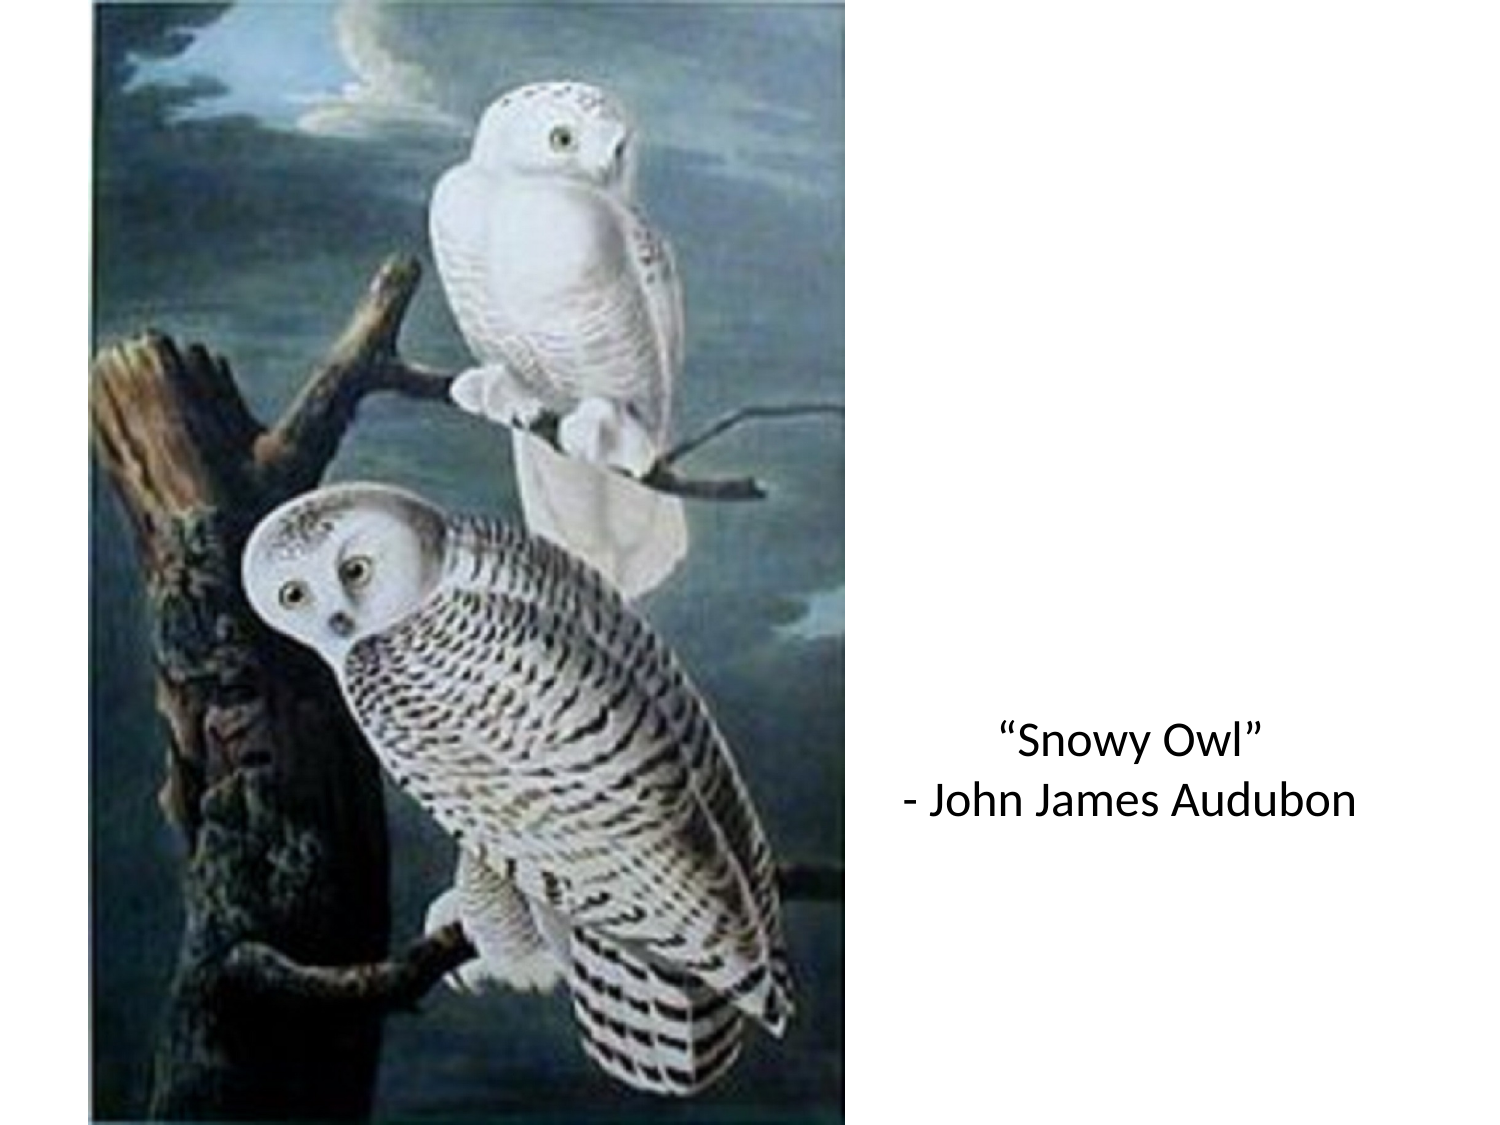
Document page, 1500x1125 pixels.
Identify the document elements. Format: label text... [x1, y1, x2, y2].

picture [88, 0, 845, 1125]
text_box “Snowy Owl” - John James Audubon [887, 699, 1373, 835]
